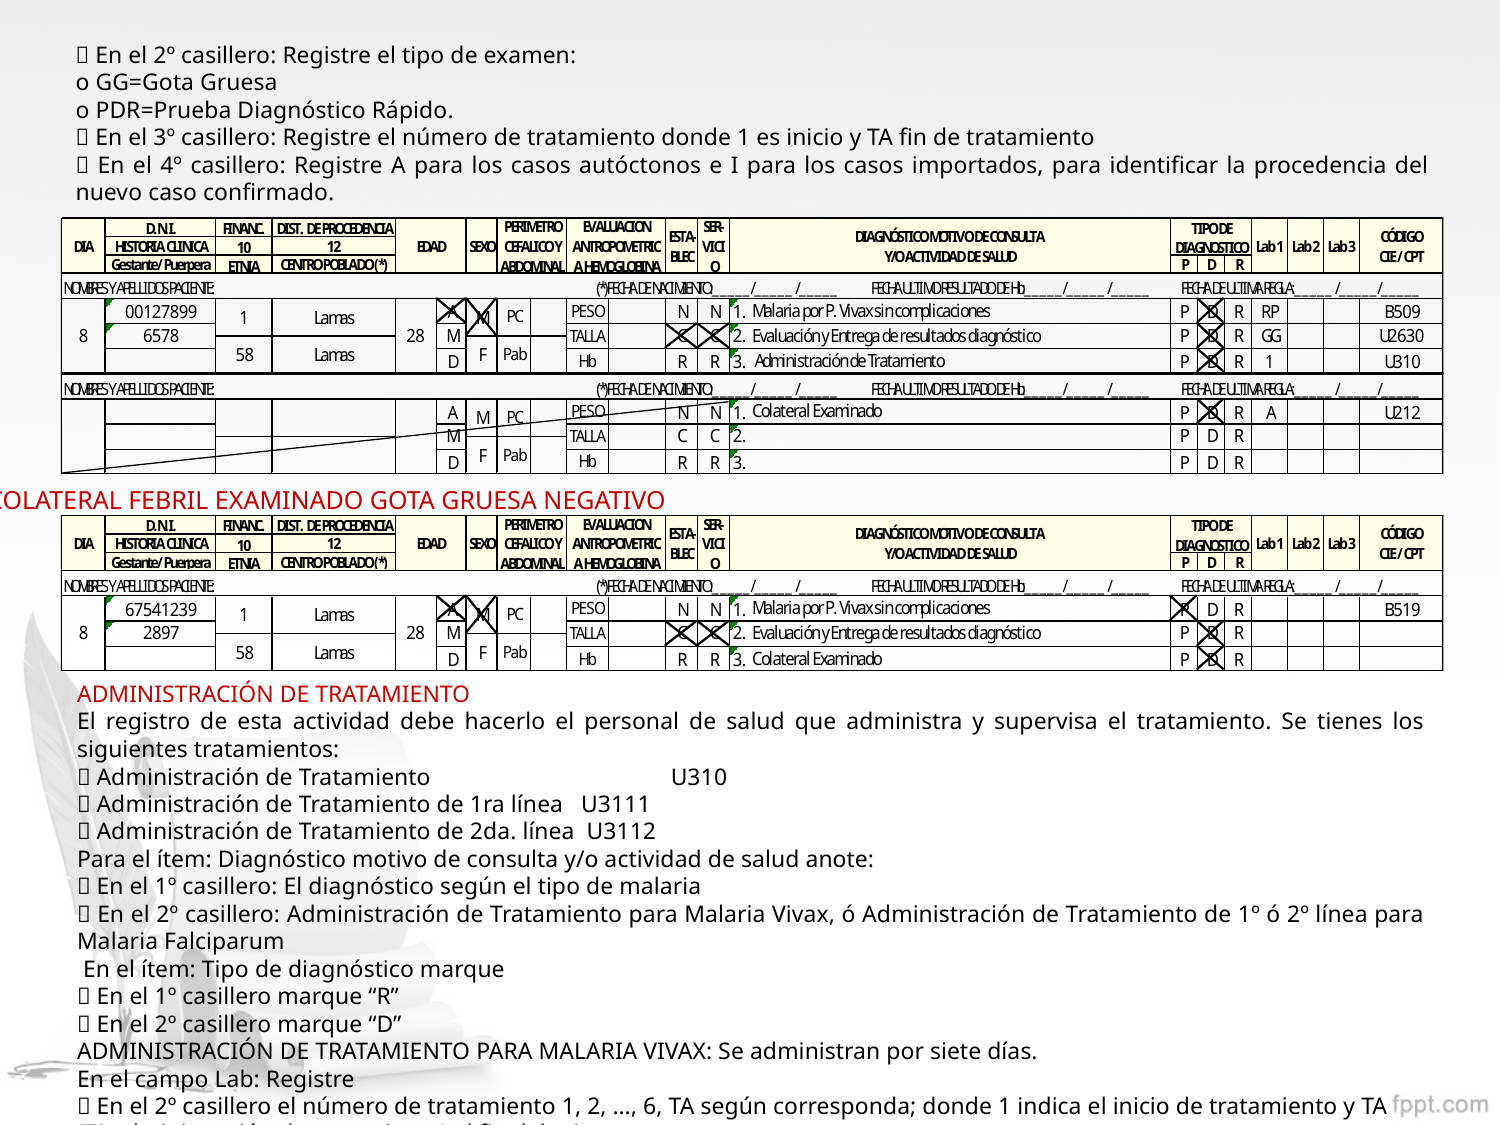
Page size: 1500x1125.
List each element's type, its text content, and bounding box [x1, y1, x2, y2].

text_box COLATERAL FEBRIL EXAMINADO GOTA GRUESA NEGATIVO [0, 476, 688, 522]
text_box ADMINISTRACIÓN DE TRATAMIENTO El registro de esta actividad debe hacerlo el personal de salud que administra y supervisa el tratamiento. Se tienes los siguientes tratamientos:  Administración de Tratamiento U310  Administración de Tratamiento de 1ra línea U3111  Administración de Tratamiento de 2da. línea U3112 Para el ítem: Diagnóstico motivo de consulta y/o actividad de salud anote:  En el 1º casillero: El diagnóstico según el tipo de malaria  En el 2º casillero: Administración de Tratamiento para Malaria Vivax, ó Administración de Tratamiento de 1º ó 2º línea para Malaria Falciparum En el ítem: Tipo de diagnóstico marque  En el 1º casillero marque “R”  En el 2º casillero marque “D” ADMINISTRACIÓN DE TRATAMIENTO PARA MALARIA VIVAX: Se administran por siete días. En el campo Lab: Registre  En el 2º casillero el número de tratamiento 1, 2, …, 6, TA según corresponda; donde 1 indica el inicio de tratamiento y TA (7º administración de tratamiento) el fin del mismo. [62, 673, 1441, 1125]
picture [60, 217, 1445, 476]
text_box  En el 2º casillero: Registre el tipo de examen: o GG=Gota Gruesa o PDR=Prueba Diagnóstico Rápido.  En el 3º casillero: Registre el número de tratamiento donde 1 es inicio y TA fin de tratamiento  En el 4º casillero: Registre A para los casos autóctonos e I para los casos importados, para identificar la procedencia del nuevo caso confirmado. COLATERAL FEBRIL EXAMINADO GOTA GRUESA POSITIVO [60, 33, 1445, 217]
picture [60, 515, 1445, 673]
